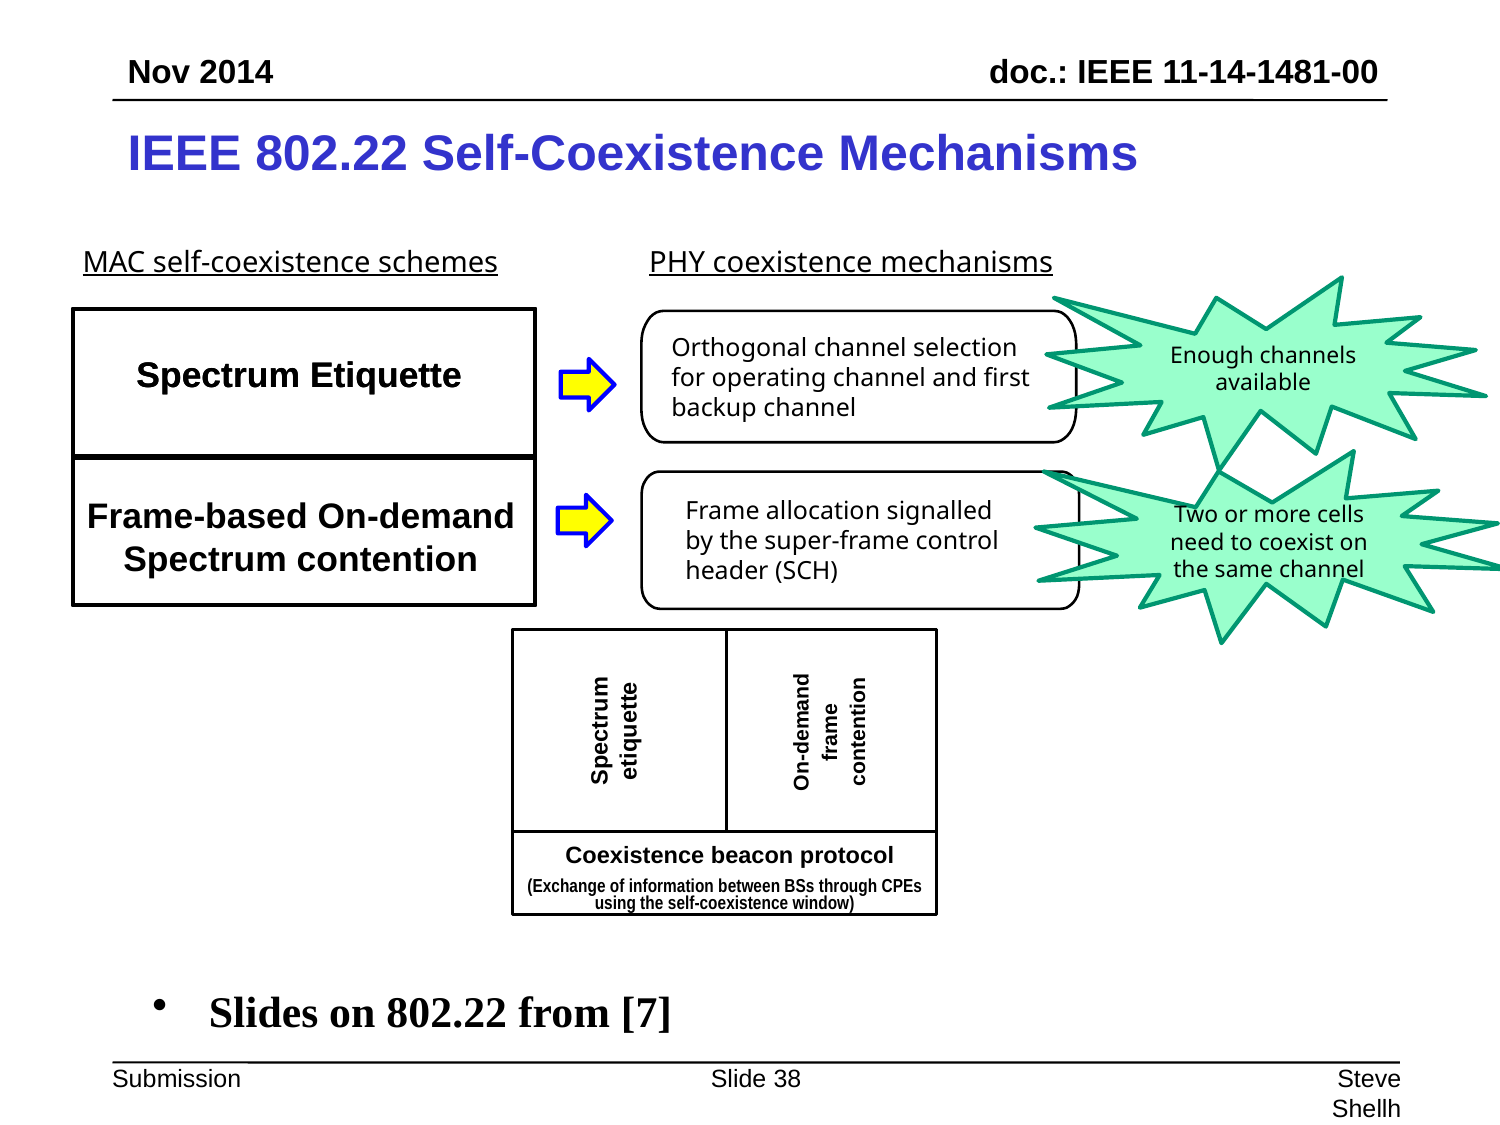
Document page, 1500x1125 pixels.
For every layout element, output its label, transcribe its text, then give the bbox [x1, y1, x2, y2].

text_box Enough channels available [1044, 275, 1489, 470]
text_box Frame allocation signalled by the super-frame control header (SCH) [685, 494, 1036, 585]
text_box Orthogonal channel selection for operating channel and first backup channel [671, 331, 1047, 422]
text_box MAC self-coexistence schemes [82, 242, 523, 278]
text_box [555, 492, 614, 549]
text_box PHY coexistence mechanisms [649, 242, 1054, 278]
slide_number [112, 40, 463, 101]
text_box [558, 356, 617, 413]
footer Steve Shellhammer, Qualcomm [1320, 1061, 1402, 1093]
text_box Two or more cells need to coexist on the same channel [1033, 449, 1500, 646]
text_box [68, 303, 541, 610]
text_box [641, 310, 1077, 443]
title IEEE 802.22 Self-Coexistence Mechanisms [112, 112, 1388, 288]
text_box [501, 618, 948, 926]
text_box Slides on 802.22 from [7] [137, 981, 1353, 1063]
text_box [641, 471, 1080, 609]
slide_number Slide 38 [709, 1061, 803, 1093]
